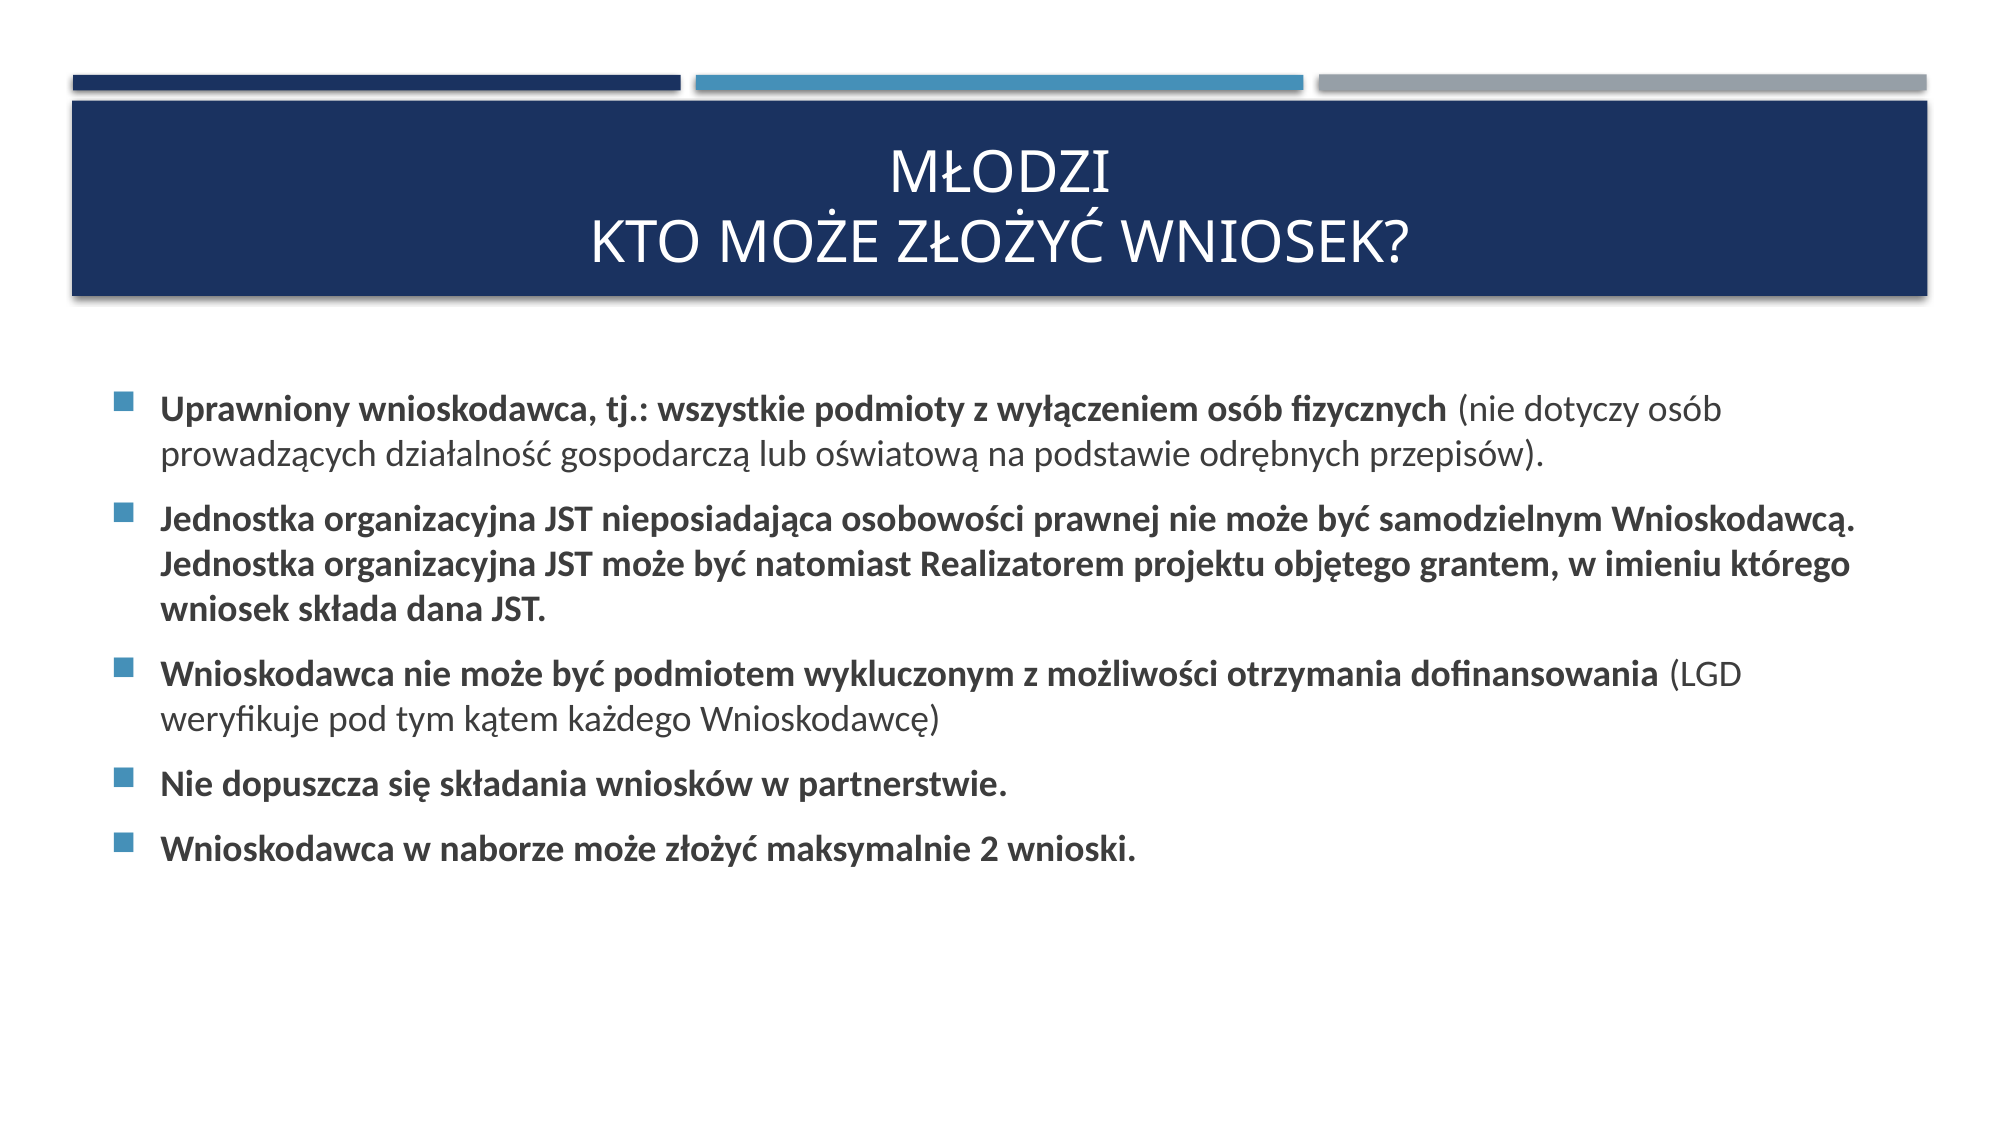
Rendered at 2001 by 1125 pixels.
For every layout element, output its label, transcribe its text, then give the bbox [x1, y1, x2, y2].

title MŁODZI Kto może złożyć wniosek? [95, 115, 1905, 282]
list Uprawniony wnioskodawca, tj.: wszystkie podmioty z wyłączeniem osób fizycznych (nie dotyczy osób prowadzących działalność gospodarczą lub oświatową na podstawie odrębnych przepisów). Jednostka organizacyjna JST nieposiadająca osobowości prawnej nie może być samodzielnym Wnioskodawcą. Jednostka organizacyjna JST może być natomiast Realizatorem projektu objętego grantem, w imieniu którego wniosek składa dana JST. Wnioskodawca nie może być podmiotem wykluczonym z możliwości otrzymania dofinansowania (LGD weryfikuje pod tym kątem każdego Wnioskodawcę) Nie dopuszcza się składania wniosków w partnerstwie. Wnioskodawca w naborze może złożyć maksymalnie 2 wnioski. [95, 357, 1905, 962]
